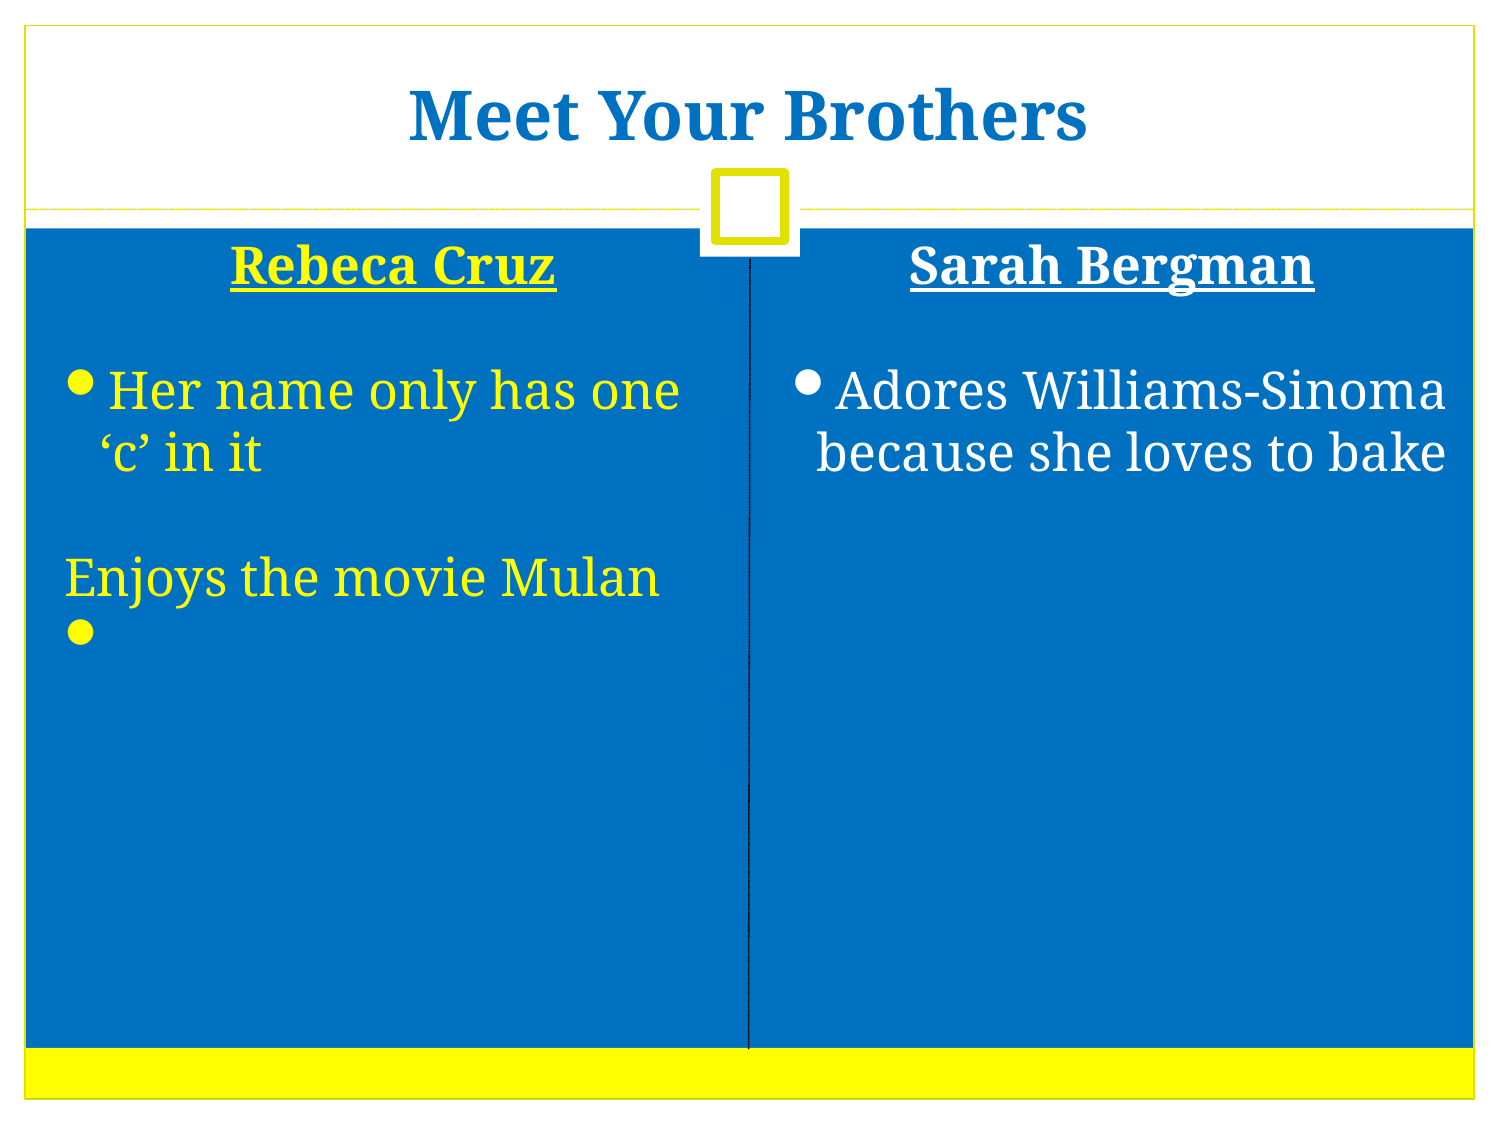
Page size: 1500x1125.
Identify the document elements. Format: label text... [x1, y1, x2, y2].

text_box Meet Your Brothers [49, 37, 1450, 162]
text_box Rebeca Cruz Her name only has one ‘c’ in it Enjoys the movie Mulan [49, 224, 738, 993]
text_box Sarah Bergman Adores Williams-Sinoma because she loves to bake [762, 224, 1463, 993]
